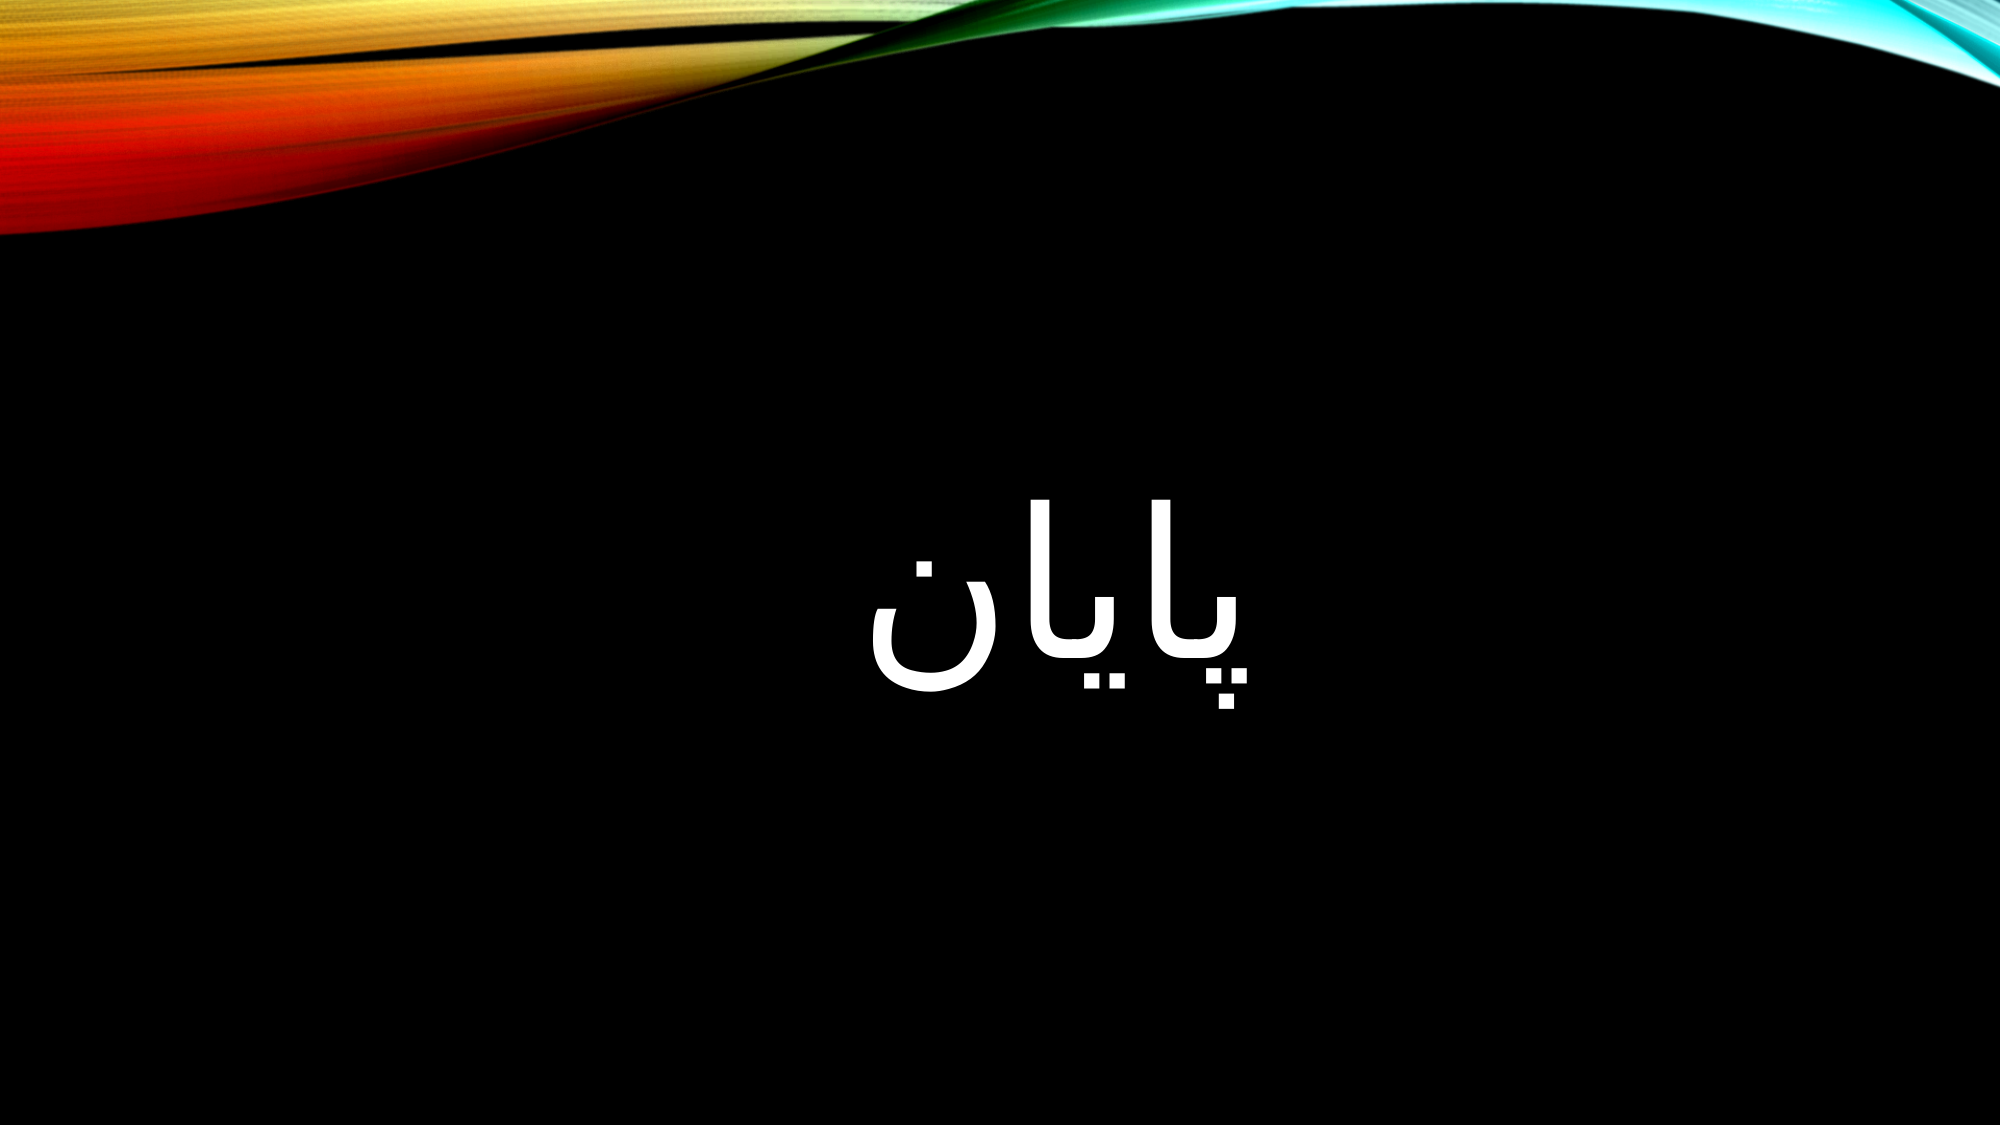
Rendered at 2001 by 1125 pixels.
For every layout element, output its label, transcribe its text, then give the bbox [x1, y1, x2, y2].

picture [0, 0, 2000, 237]
title پایان [240, 211, 1873, 971]
